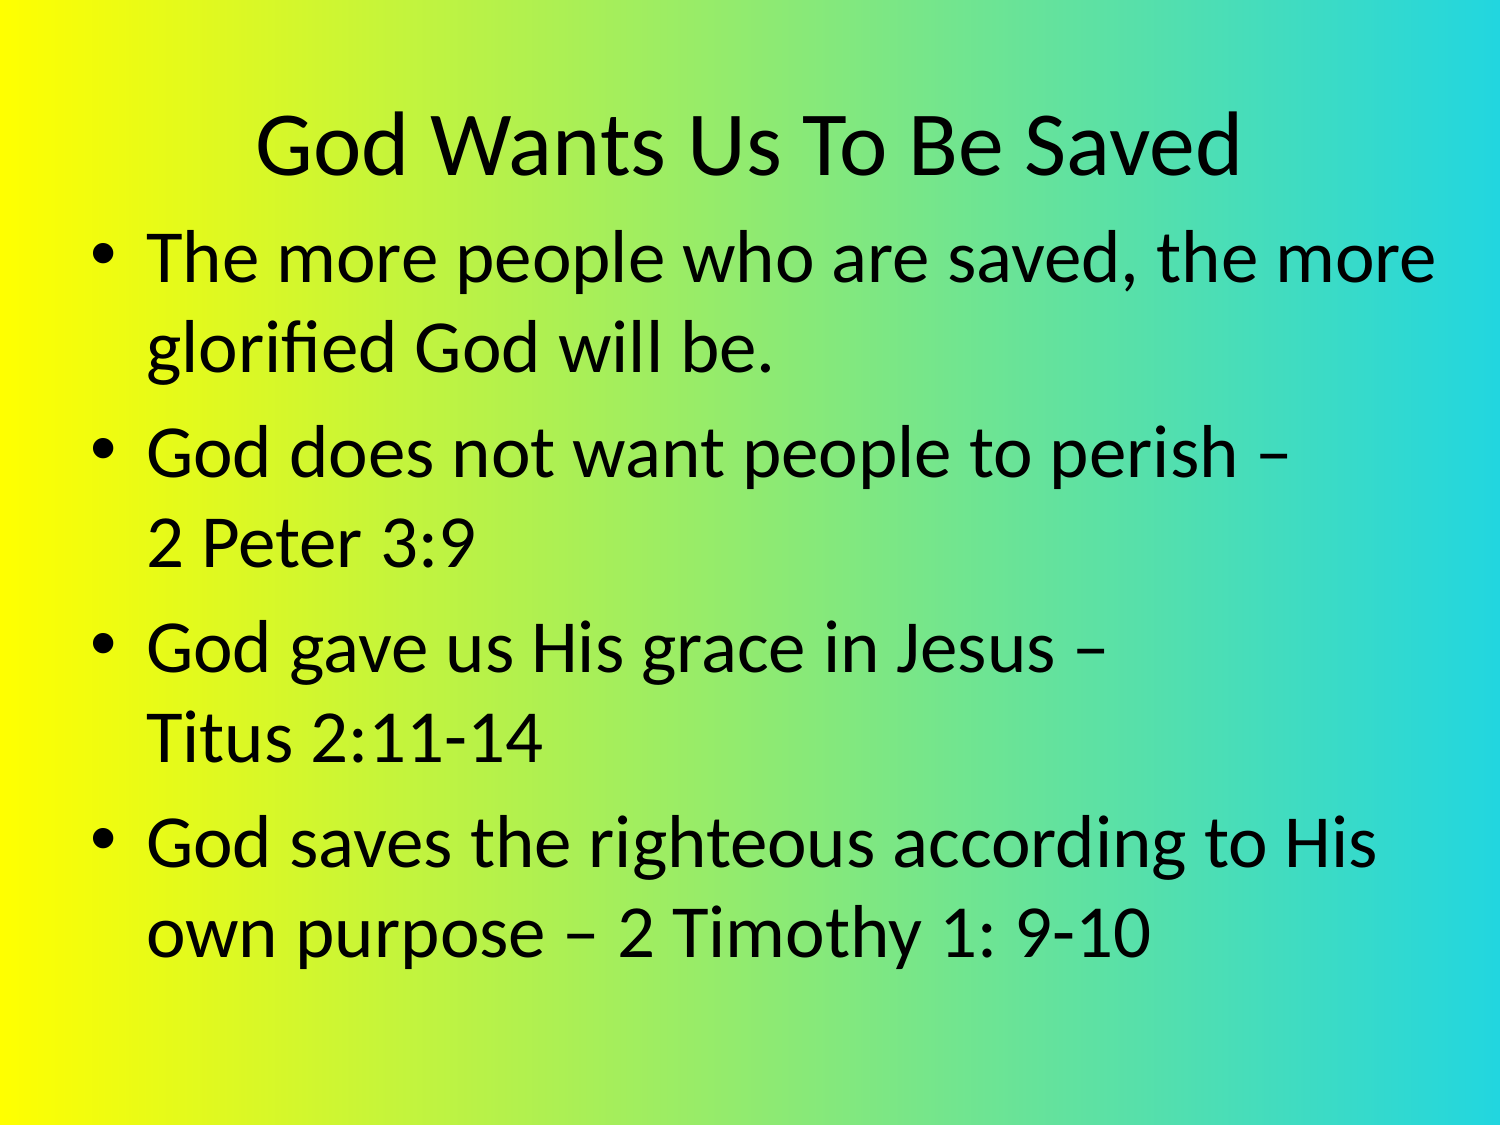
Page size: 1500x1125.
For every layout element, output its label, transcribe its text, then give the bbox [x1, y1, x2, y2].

title God Wants Us To Be Saved [75, 45, 1425, 200]
list The more people who are saved, the more glorified God will be. God does not want people to perish – 2 Peter 3:9 God gave us His grace in Jesus – Titus 2:11-14 God saves the righteous according to His own purpose – 2 Timothy 1: 9-10 [75, 200, 1488, 1113]
